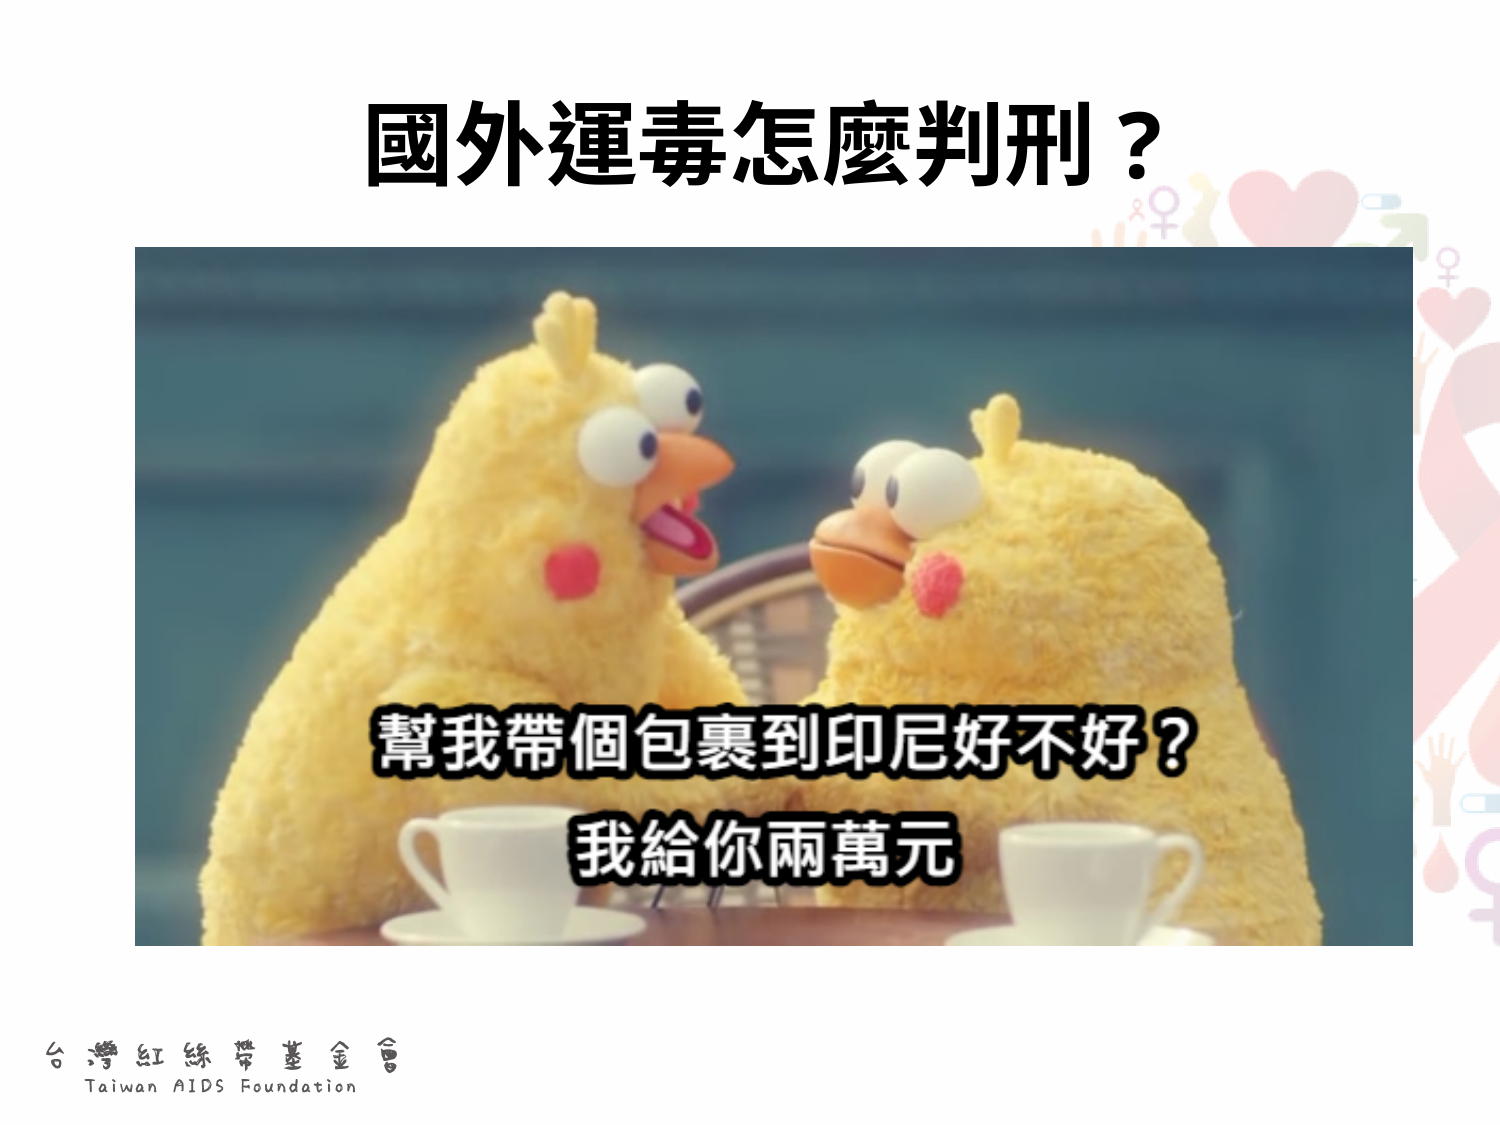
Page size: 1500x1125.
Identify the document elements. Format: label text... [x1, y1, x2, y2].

text_box 國外運毒怎麼判刑? [348, 79, 1200, 205]
picture [0, 0, 1500, 1125]
